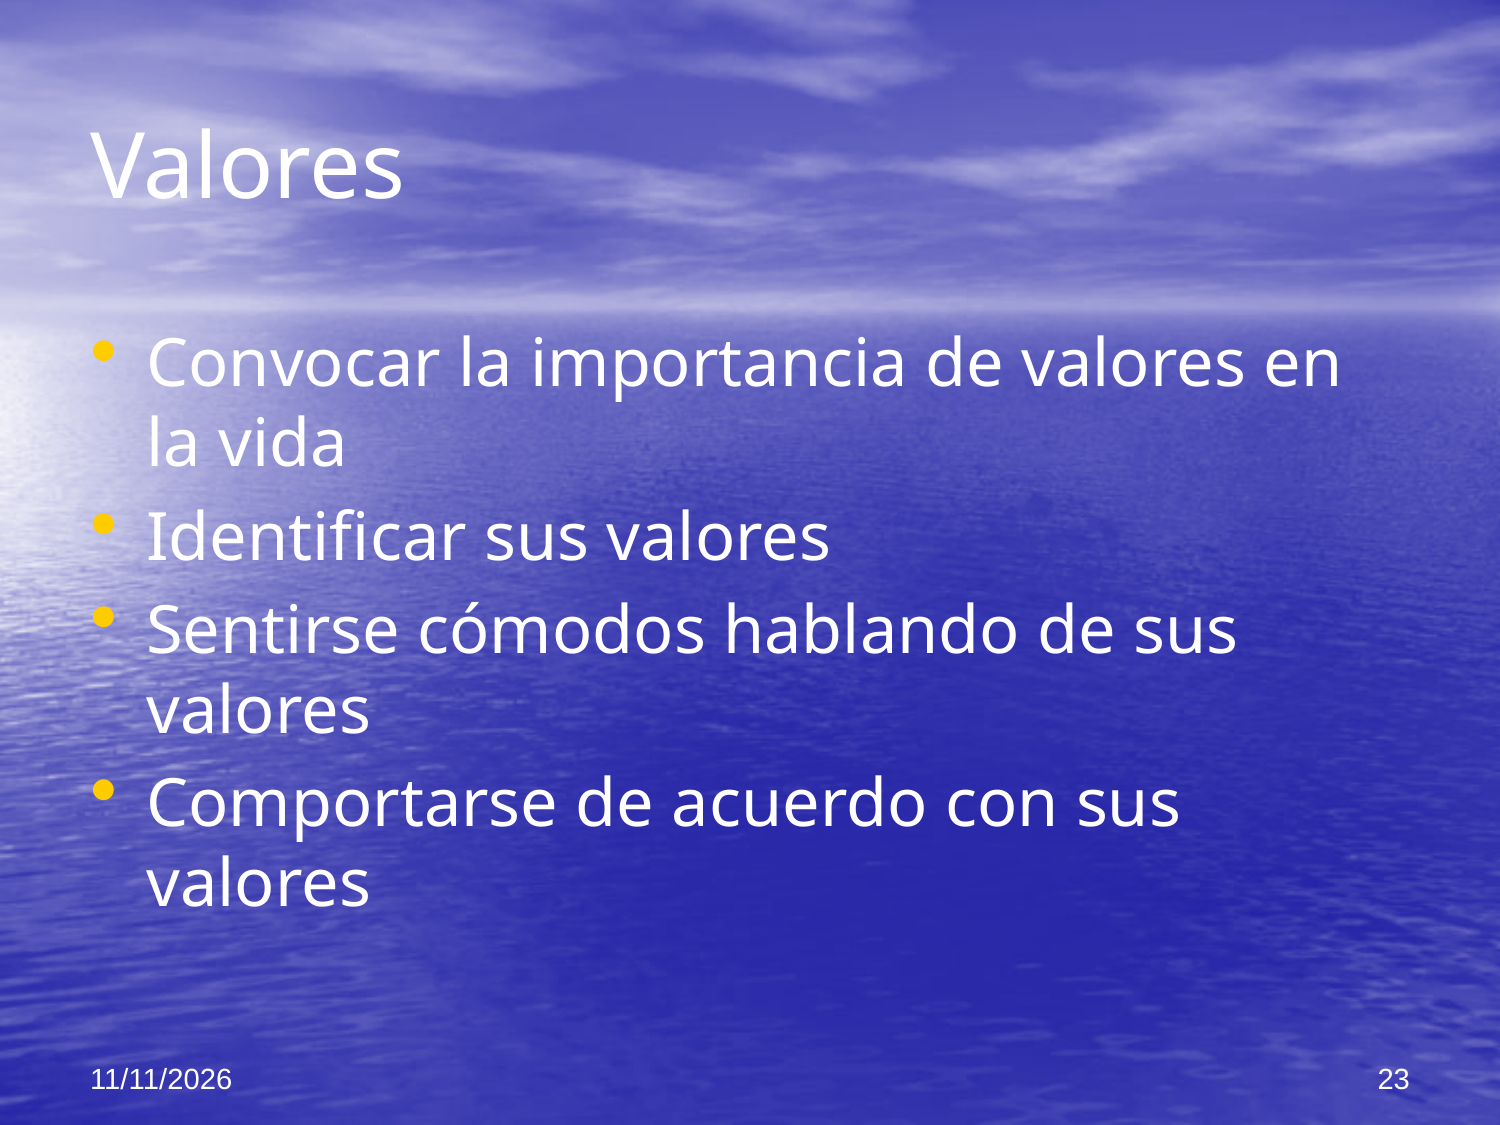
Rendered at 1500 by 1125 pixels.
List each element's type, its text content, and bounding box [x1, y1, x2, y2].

slide_number 23 [1074, 1024, 1425, 1103]
title Valores [75, 47, 1425, 275]
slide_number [75, 1024, 425, 1103]
list Convocar la importancia de valores en la vida Identificar sus valores Sentirse cómodos hablando de sus valores Comportarse de acuerdo con sus valores [75, 312, 1425, 988]
